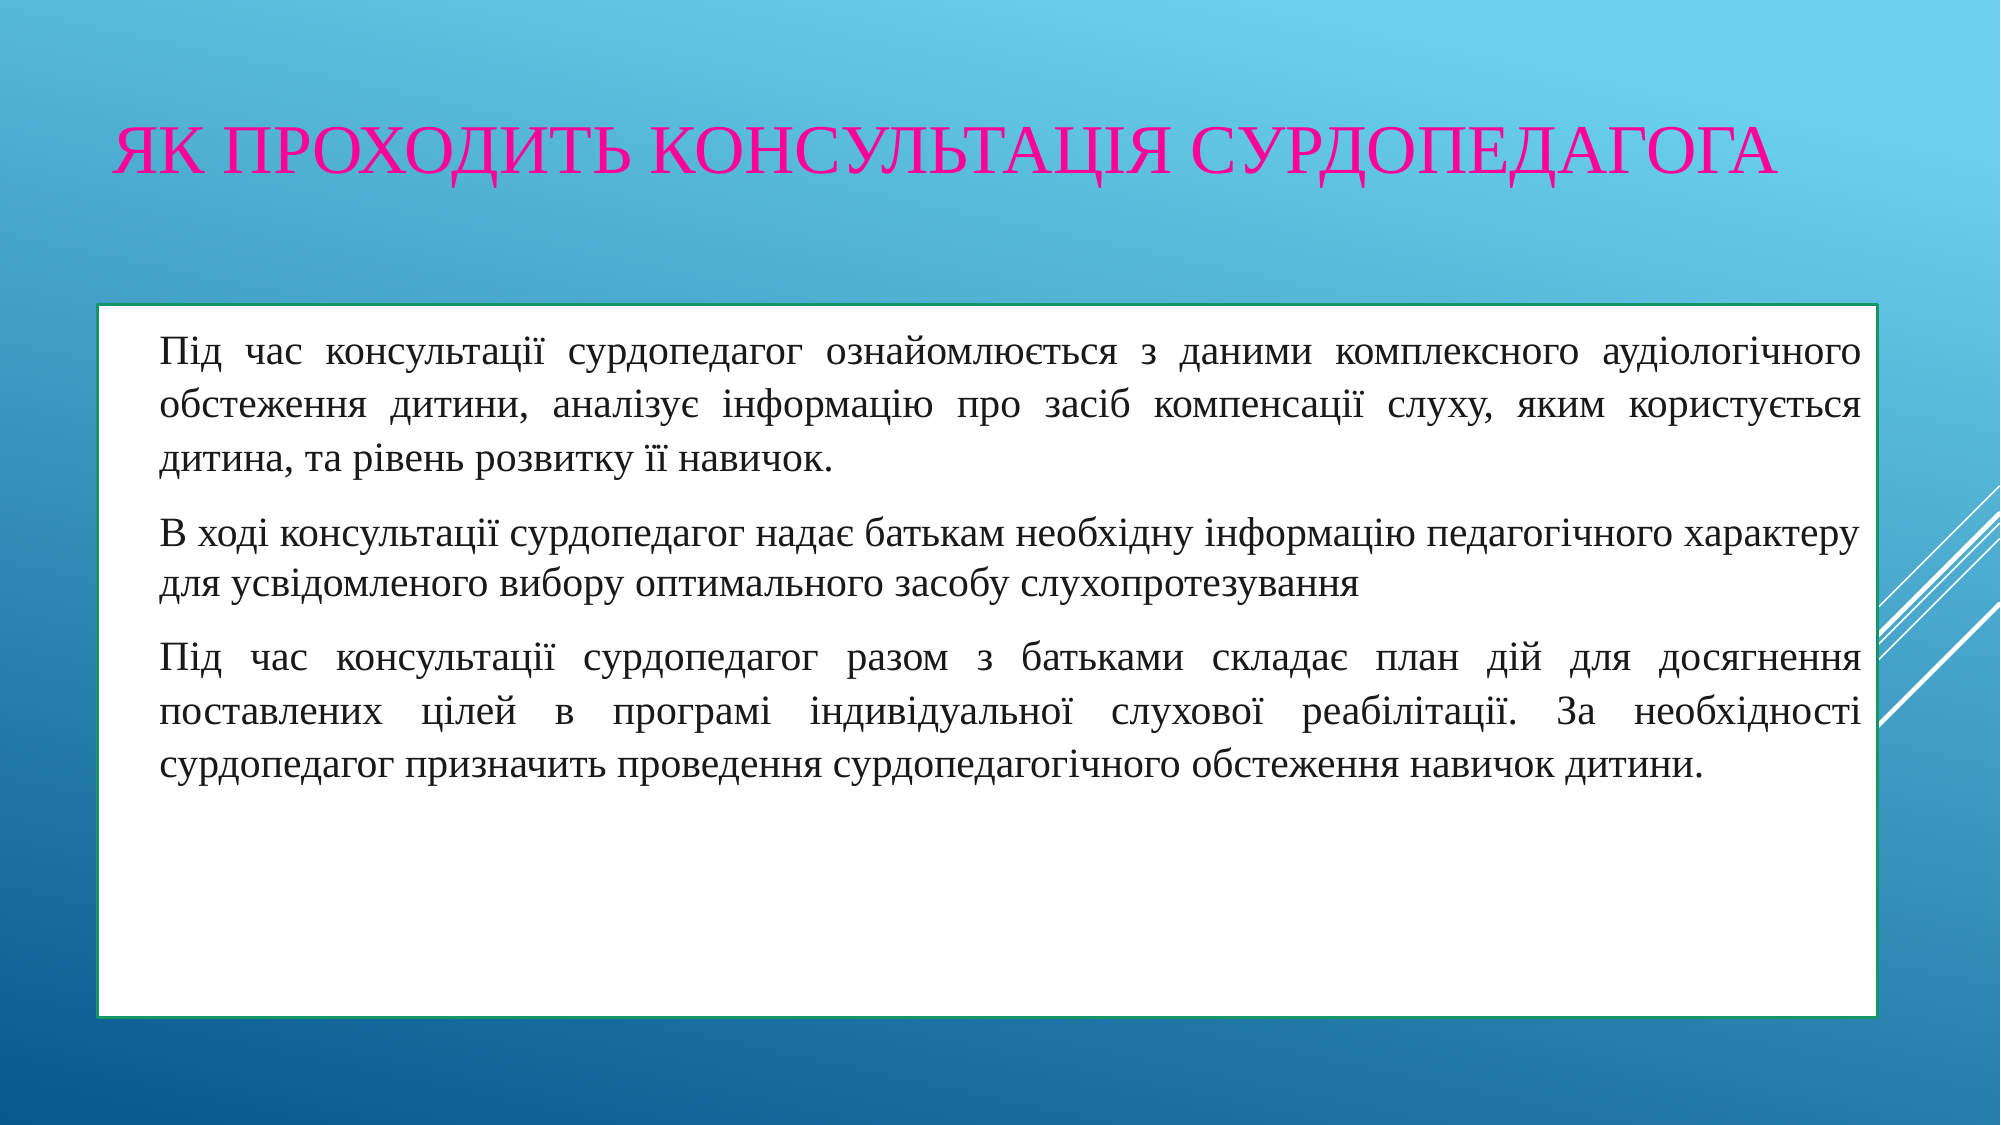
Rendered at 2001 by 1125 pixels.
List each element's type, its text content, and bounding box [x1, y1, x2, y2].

list Під час консультації сурдопедагог ознайомлюється з даними комплексного аудіологічного обстеження дитини, аналізує інформацію про засіб компенсації слуху, яким користується дитина, та рівень розвитку її навичок. В ході консультації сурдопедагог надає батькам необхідну інформацію педагогічного характеру для усвідомленого вибору оптимального засобу слухопротезування Під час консультації сурдопедагог разом з батьками складає план дій для досягнення поставлених цілей в програмі індивідуальної слухової реабілітації. За необхідності сурдопедагог призначить проведення сурдопедагогічного обстеження навичок дитини. [96, 303, 1879, 1019]
title Як проходить консультація сурдопедагога [97, 89, 1904, 262]
